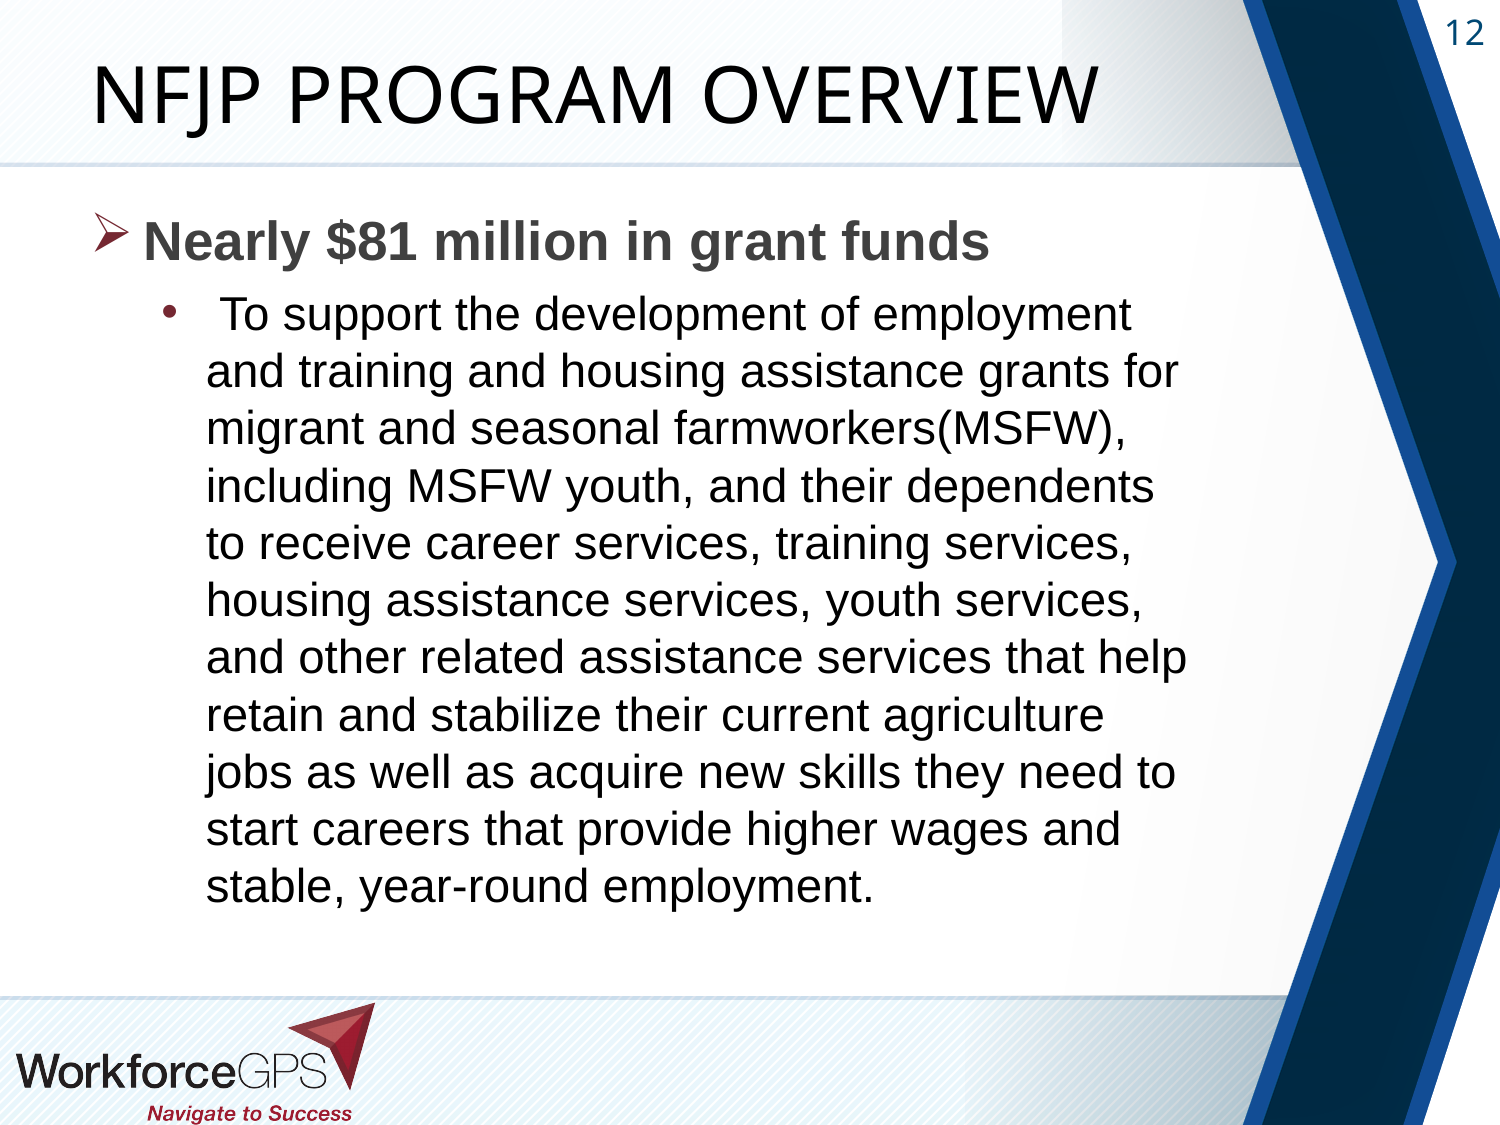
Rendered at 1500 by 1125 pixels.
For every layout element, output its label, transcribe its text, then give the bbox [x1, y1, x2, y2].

list Nearly $81 million in grant funds To support the development of employment and training and housing assistance grants for migrant and seasonal farmworkers(MSFW), including MSFW youth, and their dependents to receive career services, training services, housing assistance services, youth services, and other related assistance services that help retain and stabilize their current agriculture jobs as well as acquire new skills they need to start careers that provide higher wages and stable, year-round employment. [75, 198, 1209, 962]
picture [12, 1001, 379, 1125]
title NFJP Program Overview [75, 35, 1209, 163]
picture [1230, 0, 1500, 1125]
